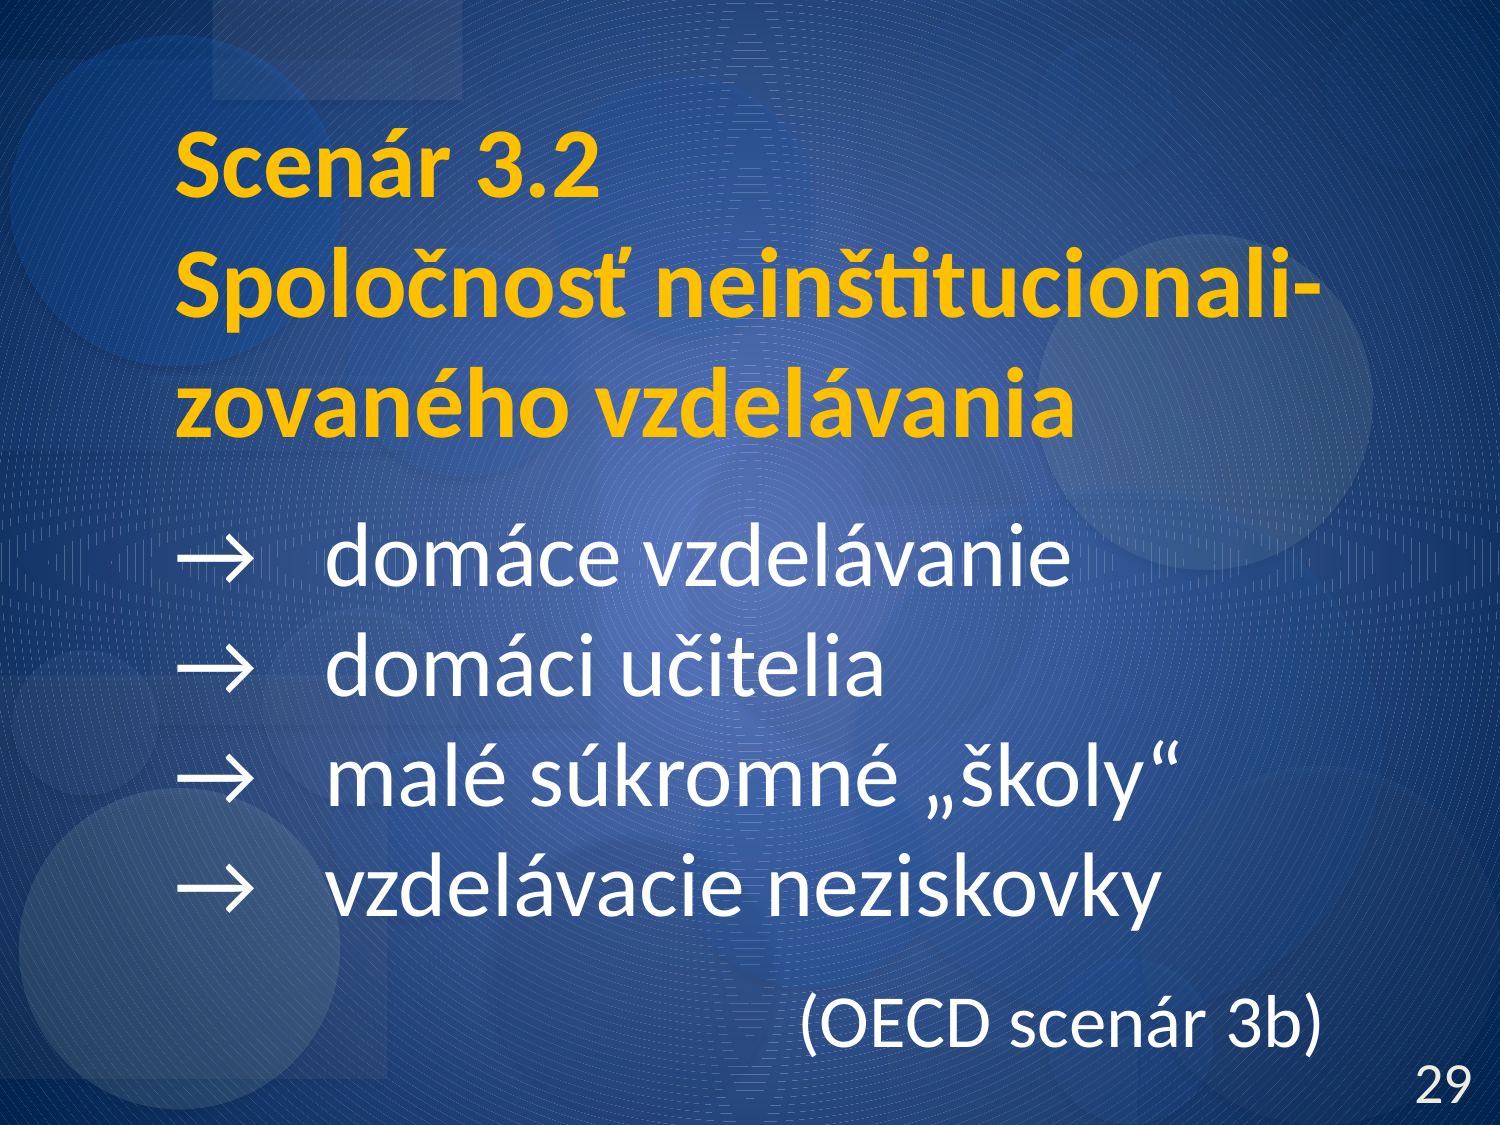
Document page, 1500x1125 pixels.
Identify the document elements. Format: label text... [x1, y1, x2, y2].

slide_number 29 [1387, 1035, 1500, 1125]
text_box Scenár 3.2 Spoločnosť neinštitucionali-zovaného vzdelávania → domáce vzdelávanie → domáci učitelia → malé súkromné „školy“ → vzdelávacie neziskovky (OECD scenár 3b) [159, 90, 1341, 1070]
